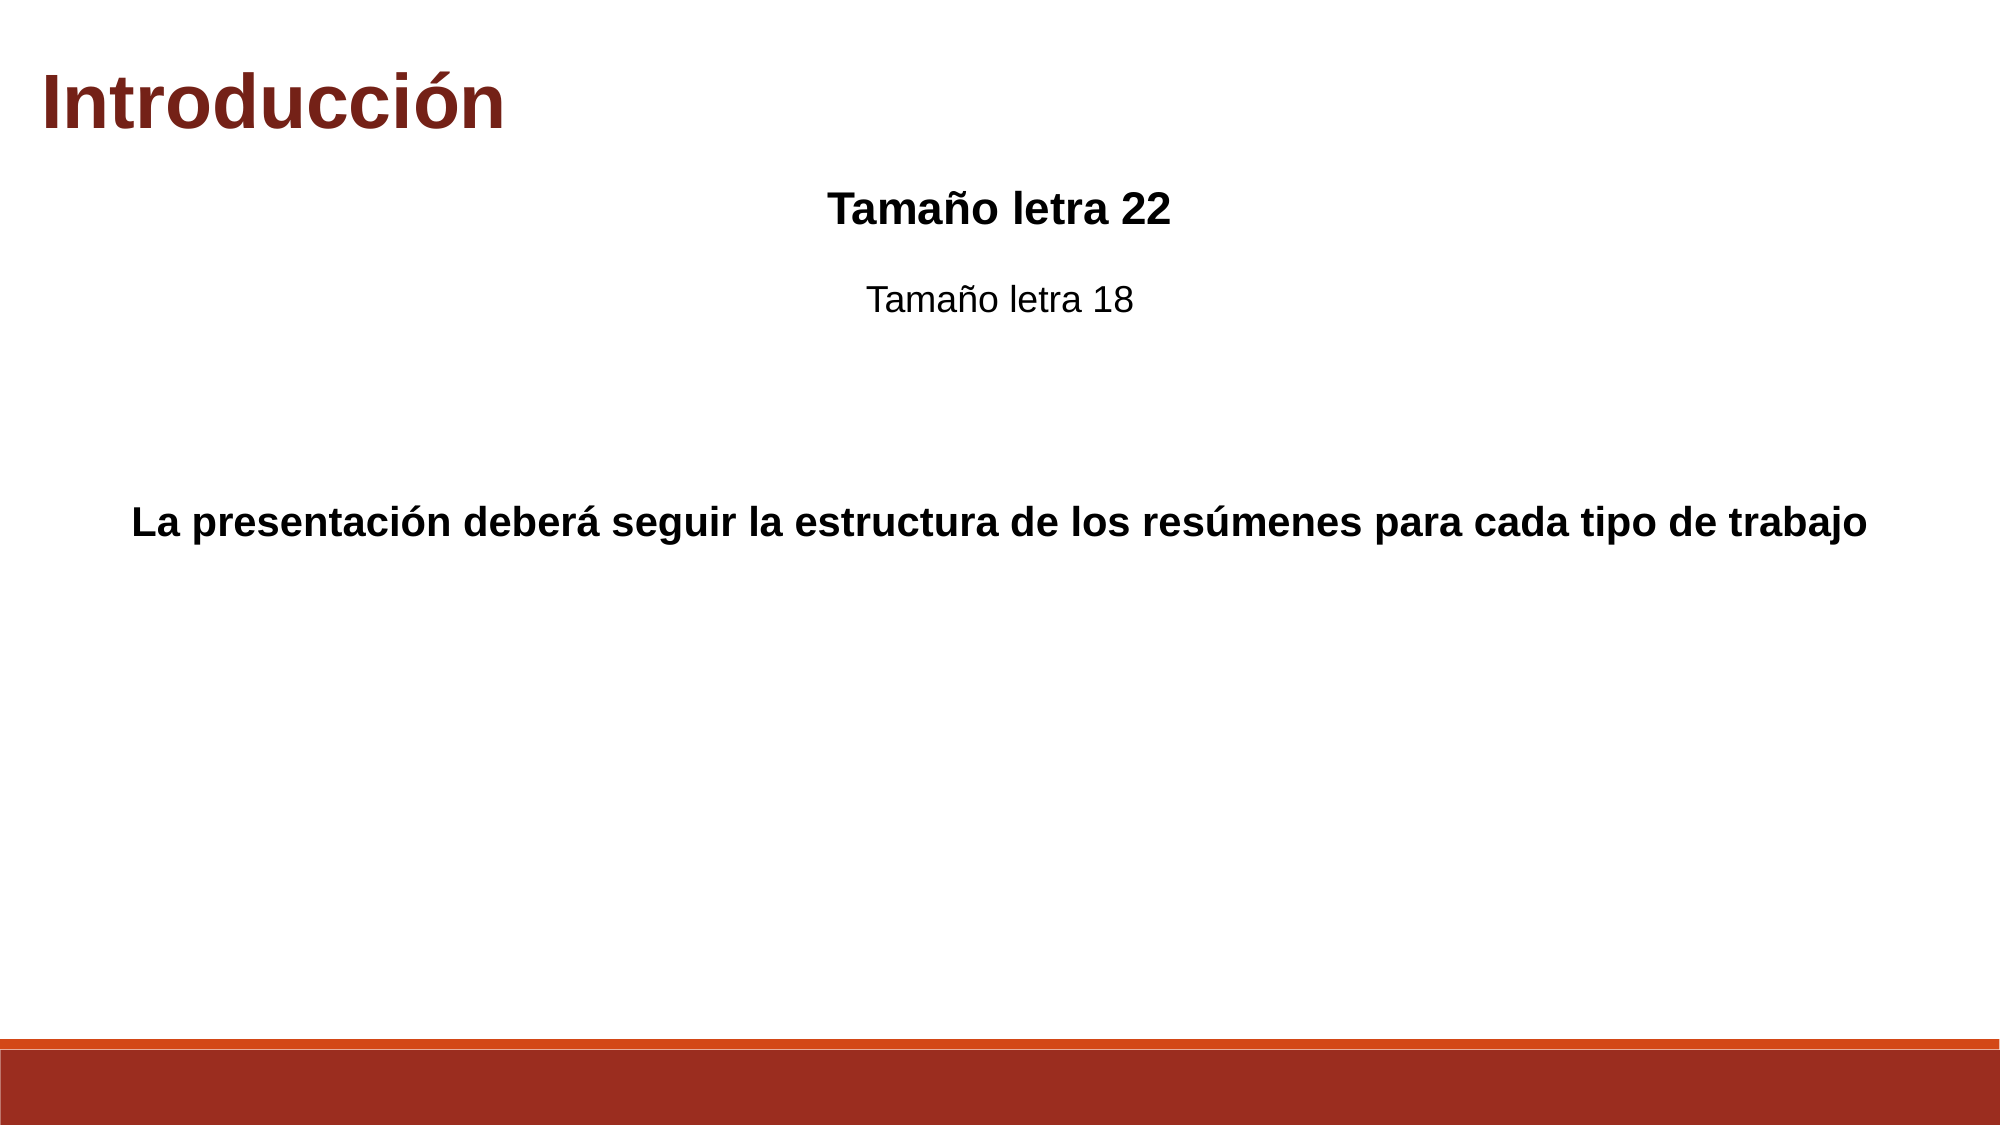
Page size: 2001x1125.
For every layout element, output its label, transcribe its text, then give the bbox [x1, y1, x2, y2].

text_box Tamaño letra 22 Tamaño letra 18 La presentación deberá seguir la estructura de los resúmenes para cada tipo de trabajo [78, 170, 1922, 1015]
text_box Introducción [26, 27, 578, 181]
